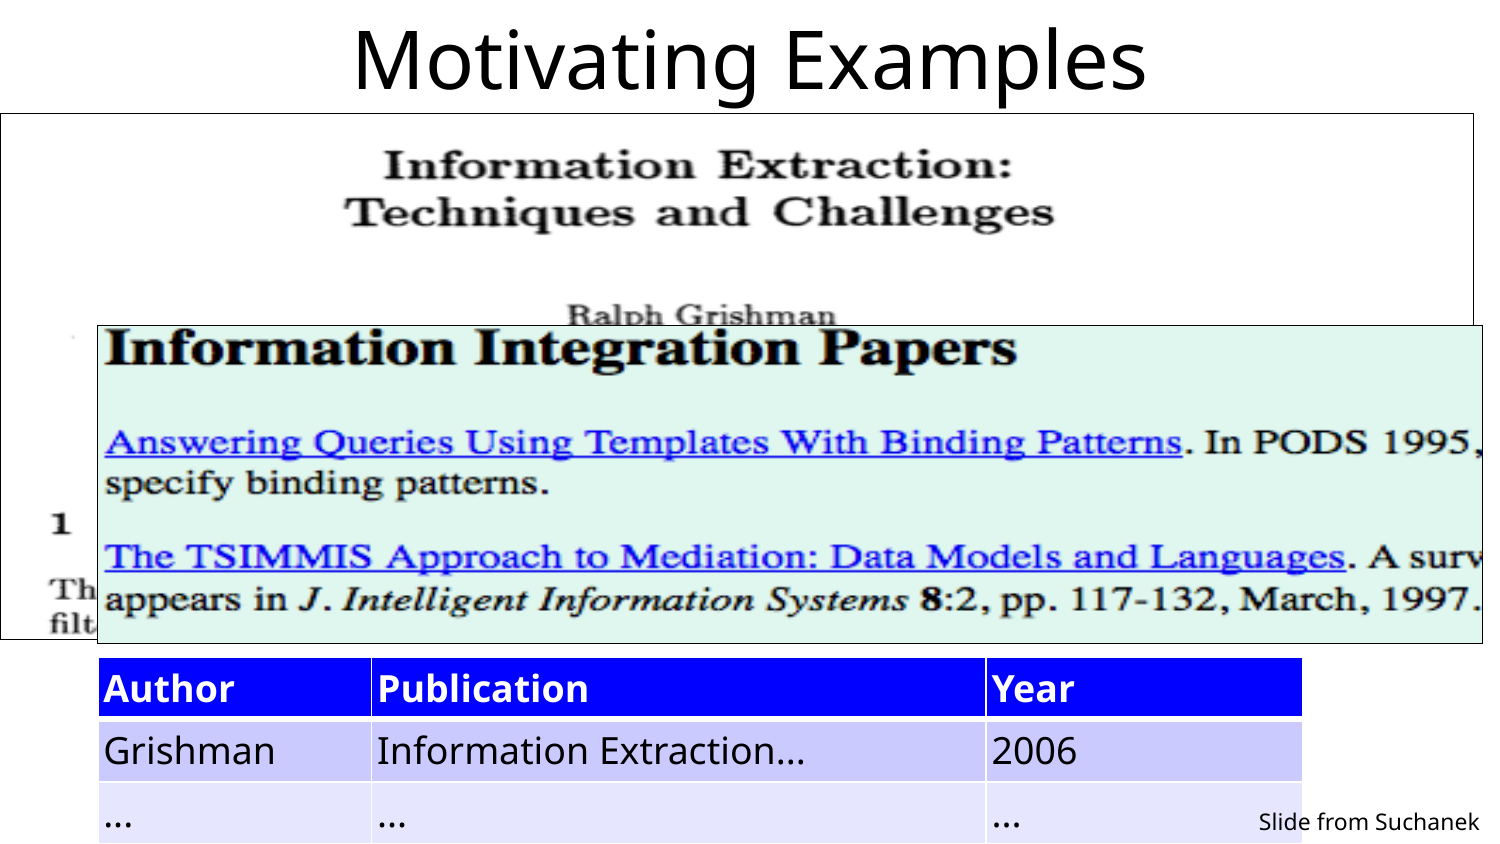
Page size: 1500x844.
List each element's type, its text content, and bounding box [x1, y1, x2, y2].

table_cell Grishman [99, 722, 371, 781]
table_header Year [987, 658, 1302, 716]
table_header Author [99, 658, 371, 716]
picture [0, 113, 1483, 644]
table_cell ... [99, 783, 371, 843]
text_box Slide from Suchanek [1251, 799, 1488, 843]
table_cell ... [987, 783, 1302, 843]
table_header Publication [372, 658, 985, 716]
table_cell ... [372, 783, 985, 843]
table_cell Information Extraction... [372, 722, 985, 781]
title Motivating Examples [74, 0, 1426, 113]
table_cell 2006 [987, 722, 1302, 781]
